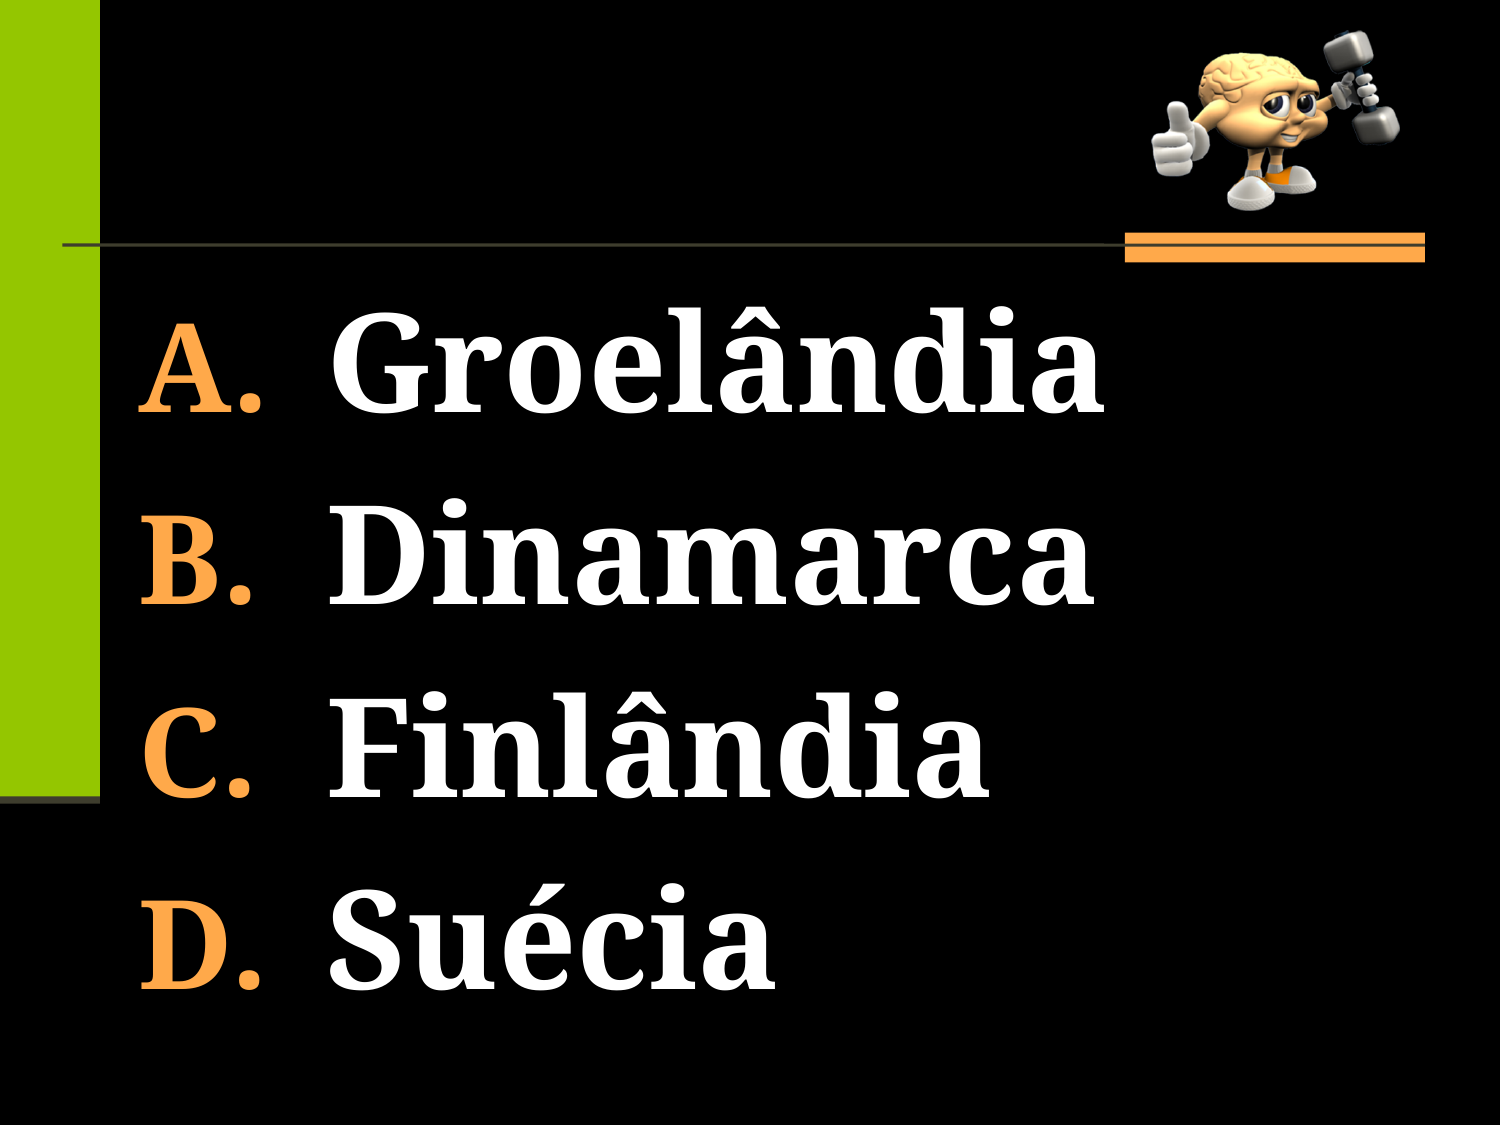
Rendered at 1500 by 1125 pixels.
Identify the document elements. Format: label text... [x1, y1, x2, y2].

picture [1151, 30, 1400, 211]
list Groelândia Dinamarca Finlândia Suécia [123, 267, 1500, 1083]
